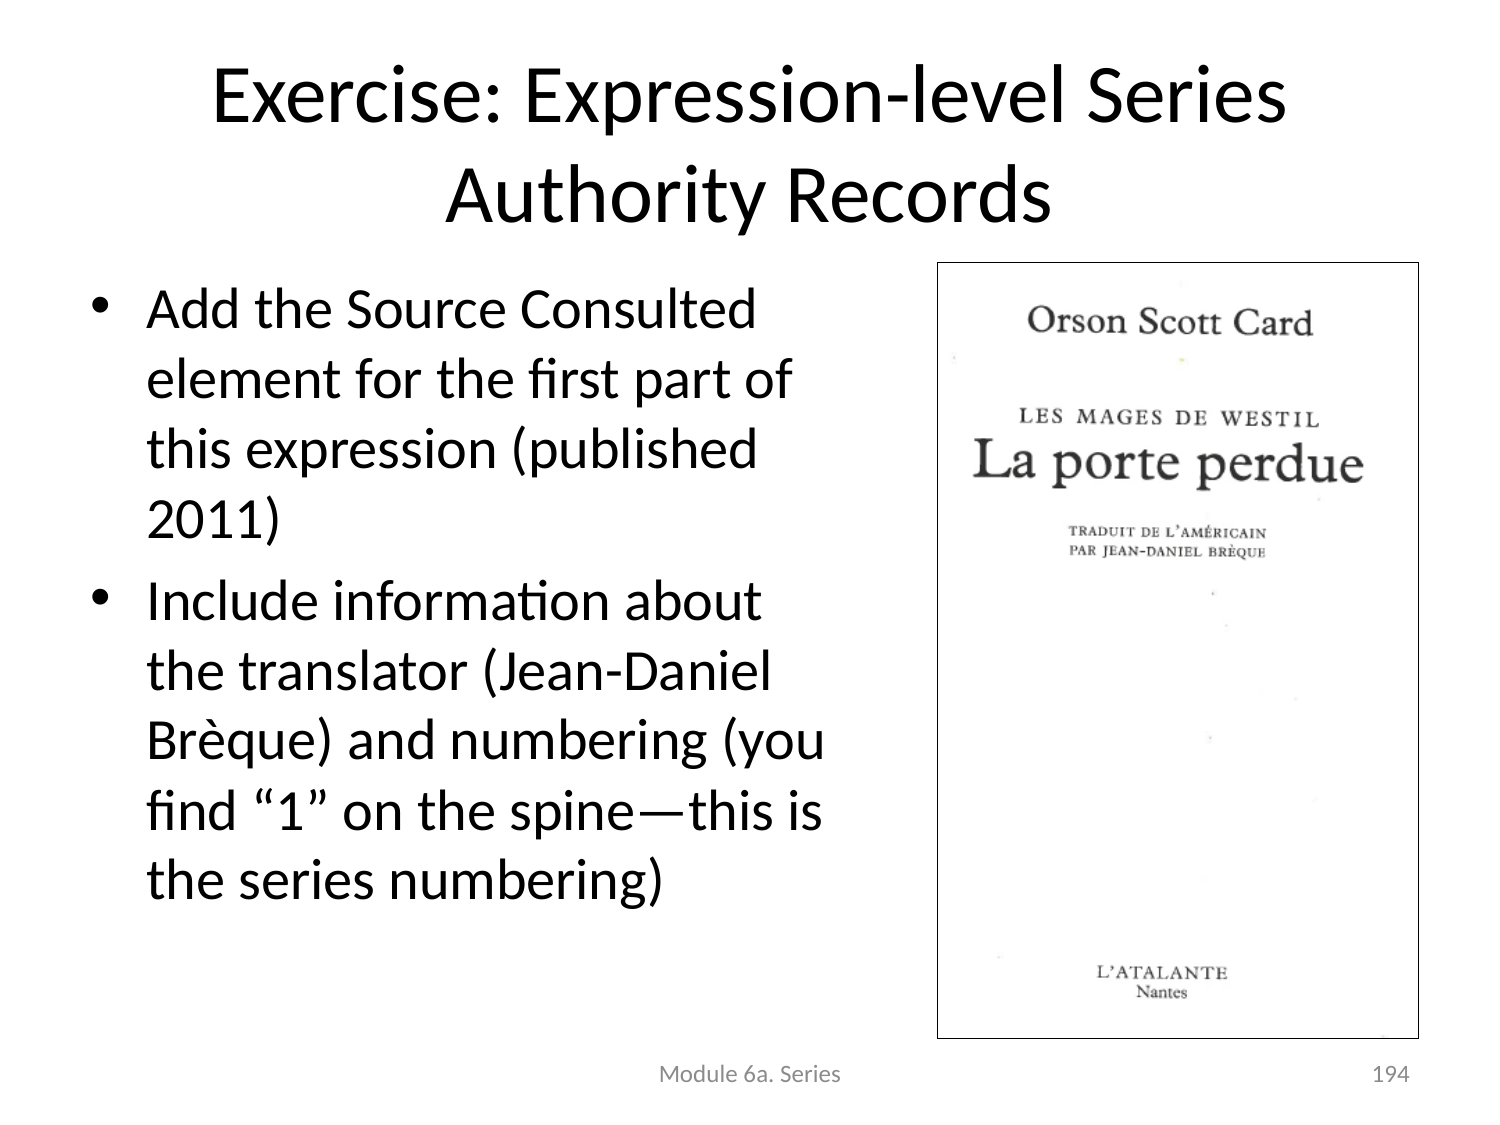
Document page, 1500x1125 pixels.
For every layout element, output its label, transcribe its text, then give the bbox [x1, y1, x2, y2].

footer Module 6a. Series [512, 1042, 988, 1103]
picture [937, 262, 1420, 1039]
title Exercise: Expression-level Series Authority Records [74, 44, 1426, 233]
list Add the Source Consulted element for the first part of this expression (published 2011) Include information about the translator (Jean-Daniel Brèque) and numbering (you find “1” on the spine—this is the series numbering) [74, 262, 863, 1006]
slide_number 194 [1074, 1042, 1425, 1103]
